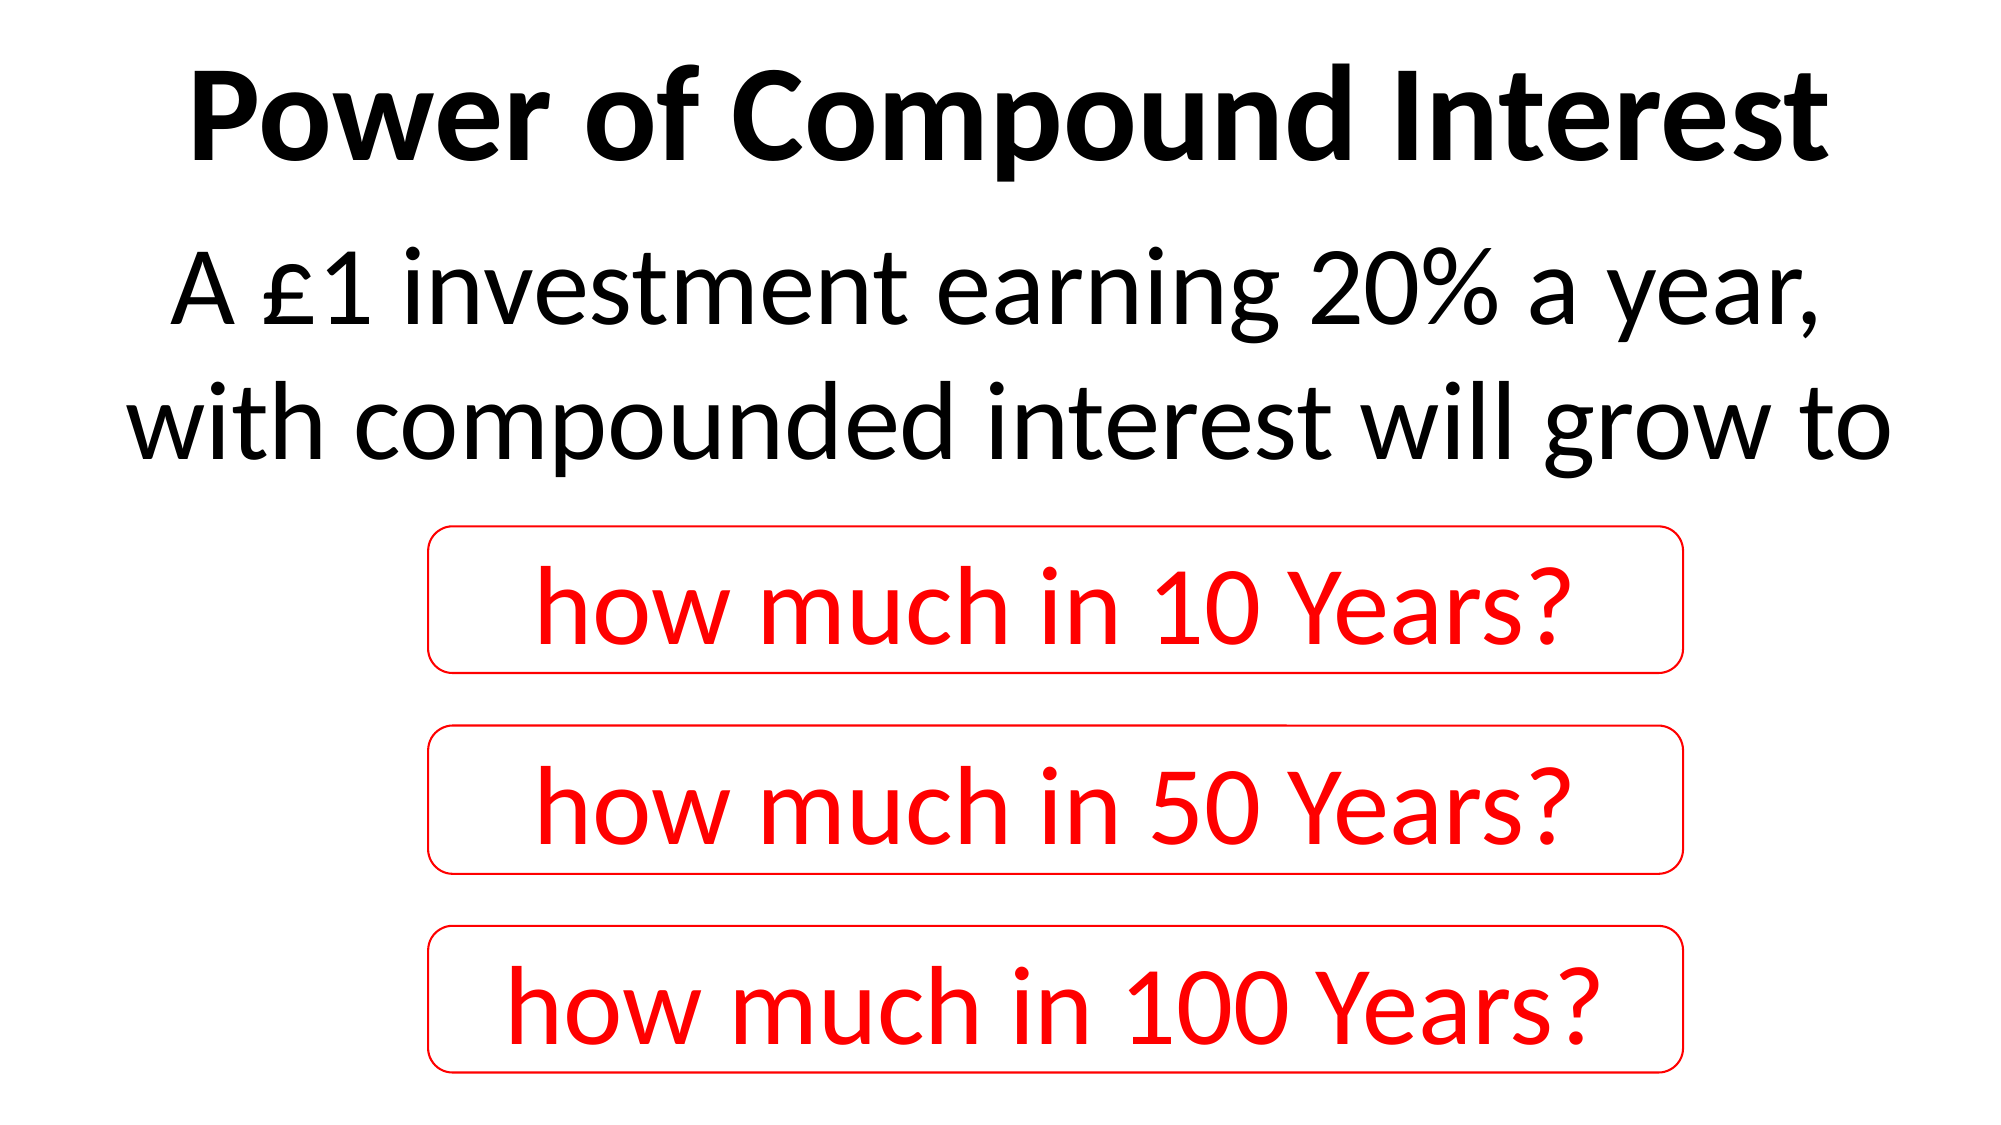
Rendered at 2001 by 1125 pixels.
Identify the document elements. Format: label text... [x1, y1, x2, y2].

text_box how much in 50 Years? [427, 724, 1685, 875]
text_box Power of Compound Interest [140, 15, 1880, 196]
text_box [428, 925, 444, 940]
text_box A £1 investment earning 20% a year, with compounded interest will grow to [20, 204, 2000, 490]
text_box how much in 100 Years? [427, 924, 1685, 1074]
text_box how much in 10 Years? [427, 525, 1685, 675]
